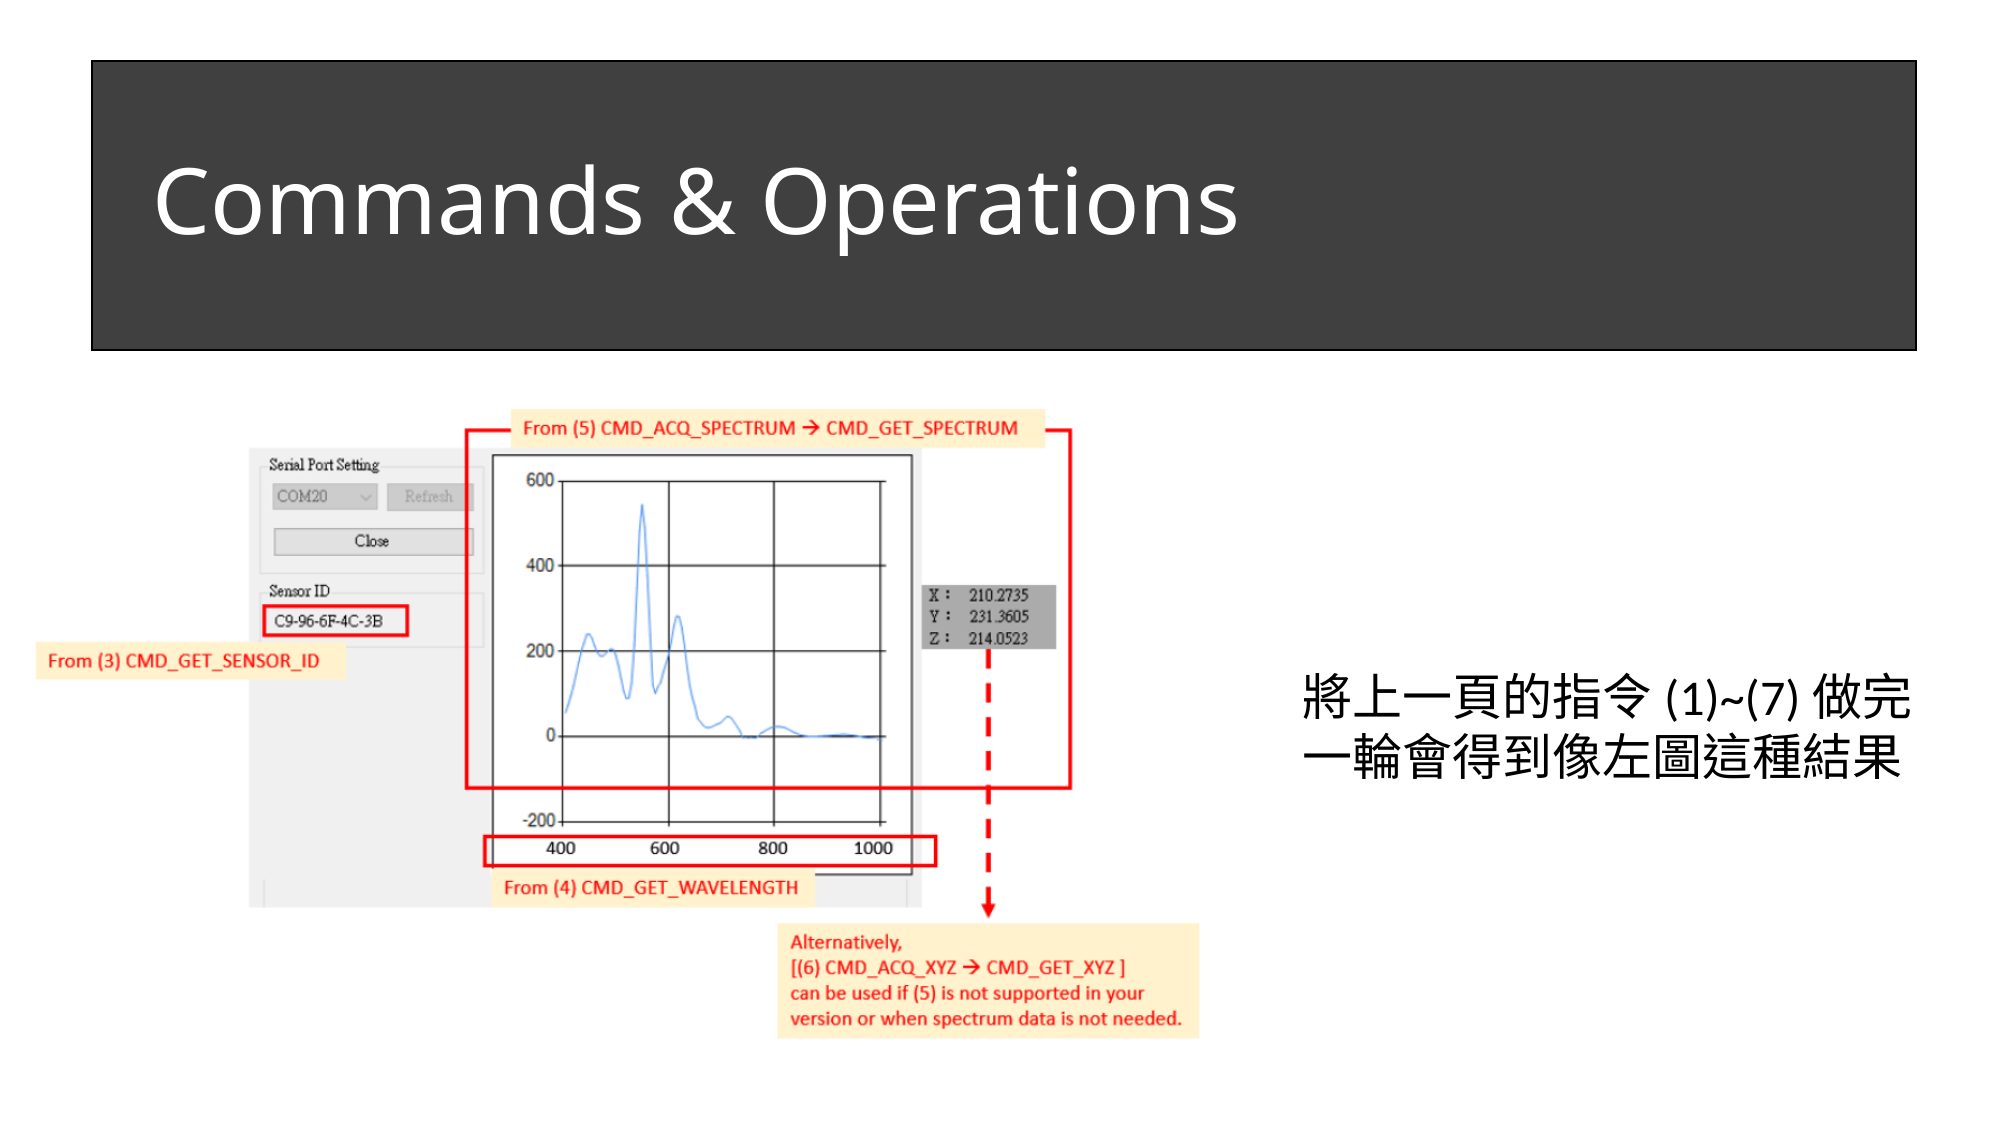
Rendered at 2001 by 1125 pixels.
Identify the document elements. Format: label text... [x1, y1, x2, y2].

text_box [91, 60, 1917, 351]
picture [0, 384, 1241, 1068]
text_box 將上一頁的指令(1)~(7)做完一輪會得到像左圖這種結果 [1287, 657, 1931, 793]
title Commands & Operations [137, 96, 1863, 314]
